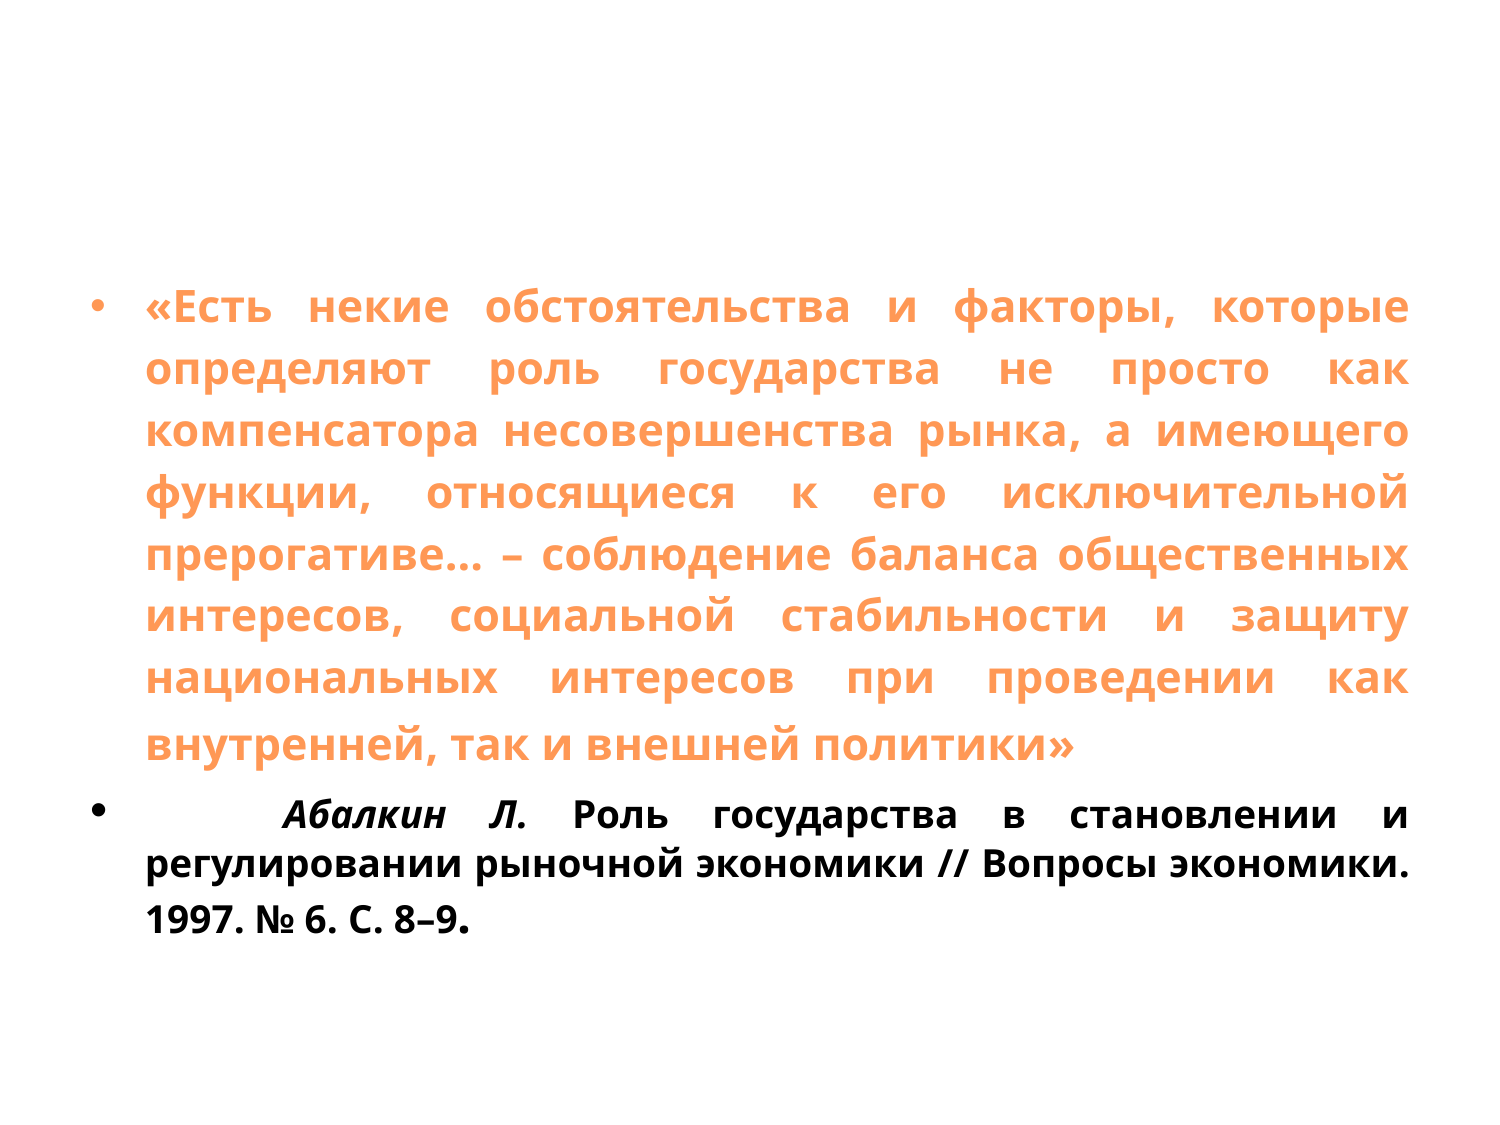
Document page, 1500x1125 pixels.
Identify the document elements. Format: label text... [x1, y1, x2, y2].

list «Есть некие обстоятельства и факторы, которые определяют роль государства не просто как компенсатора несовершенства рынка, а имеющего функции, относящиеся к его исключительной прерогативе… – соблюдение баланса общественных интересов, социальной стабильности и защиту национальных интересов при проведении как внутренней, так и внешней политики» Абалкин Л. Роль государства в становлении и регулировании рыночной экономики // Вопросы экономики. 1997. № 6. С. 8–9. [75, 262, 1425, 1005]
